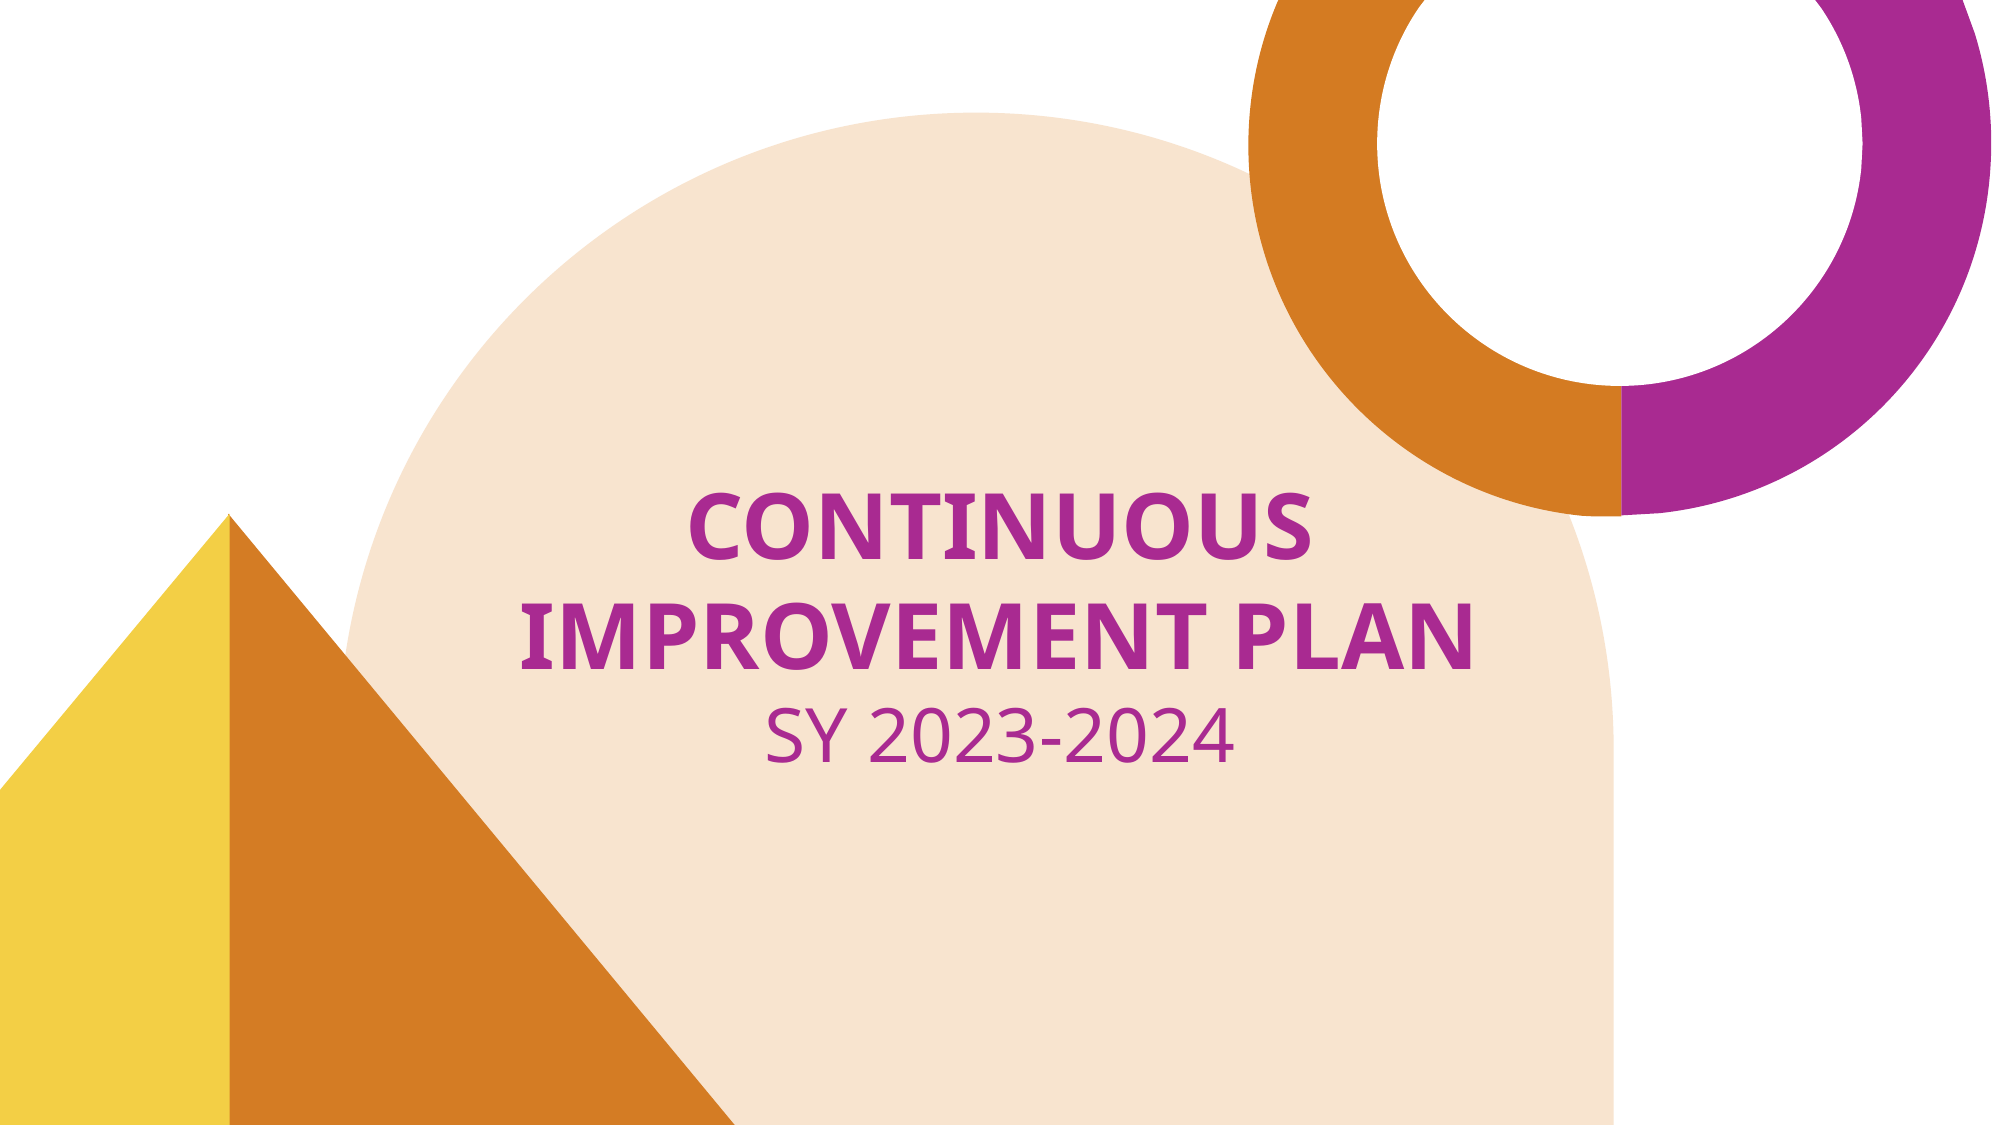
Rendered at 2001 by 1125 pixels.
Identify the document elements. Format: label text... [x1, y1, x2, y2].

title CONTINUOUS IMPROVEMENT PLAN SY 2023-2024 [474, 460, 1525, 716]
